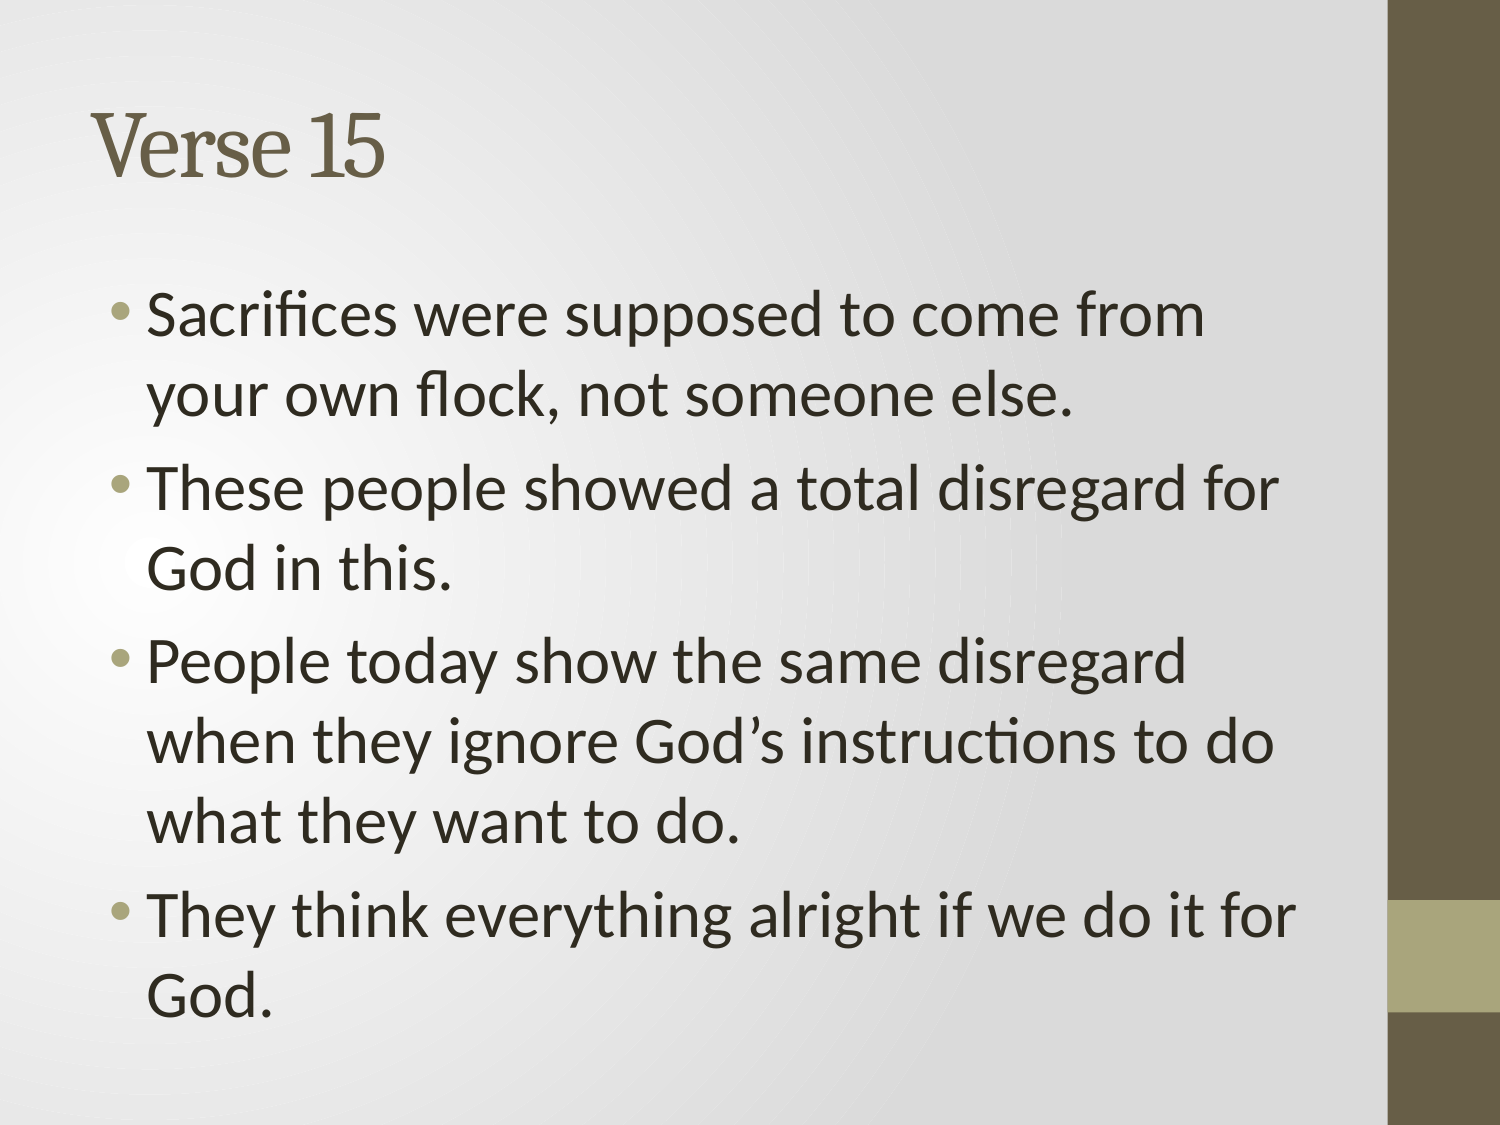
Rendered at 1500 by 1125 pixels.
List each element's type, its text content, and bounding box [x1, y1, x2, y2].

list Sacrifices were supposed to come from your own flock, not someone else. These people showed a total disregard for God in this. People today show the same disregard when they ignore God’s instructions to do what they want to do. They think everything alright if we do it for God. [75, 262, 1325, 1050]
title Verse 15 [75, 45, 1325, 233]
